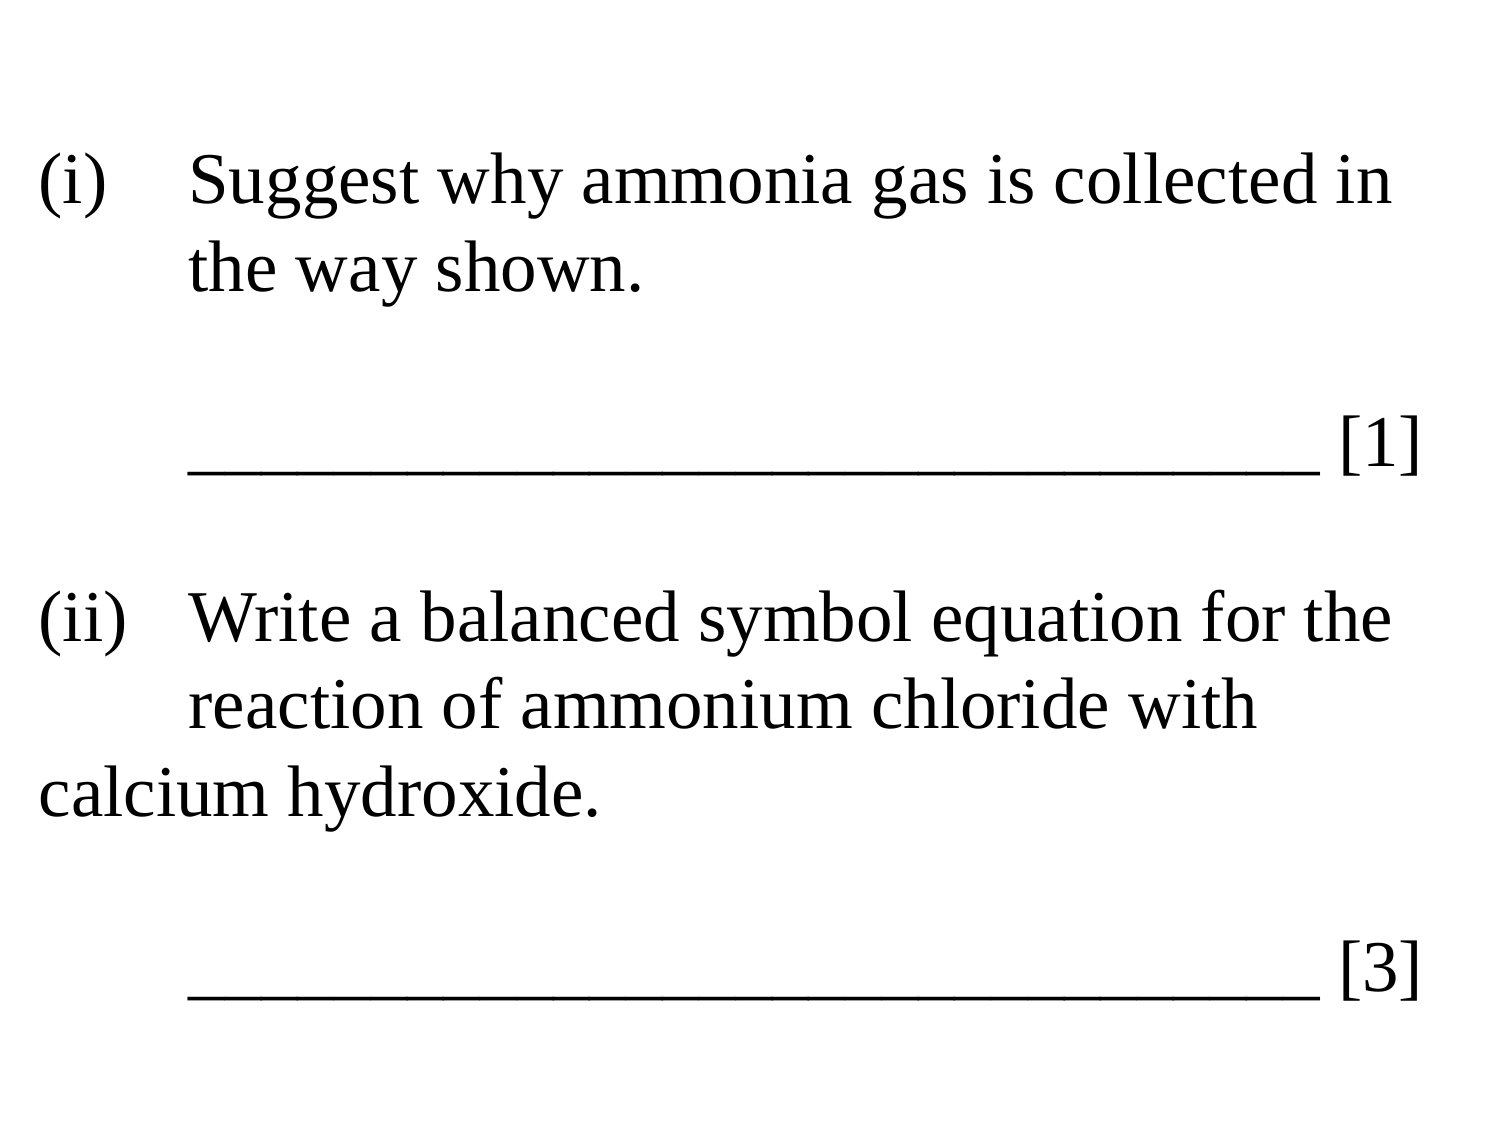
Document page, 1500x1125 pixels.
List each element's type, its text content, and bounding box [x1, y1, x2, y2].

title (i) Suggest why ammonia gas is collected in the way shown. _______________________________ [1] (ii) Write a balanced symbol equation for the reaction of ammonium chloride with calcium hydroxide. _______________________________ [3] [23, 35, 1465, 1102]
